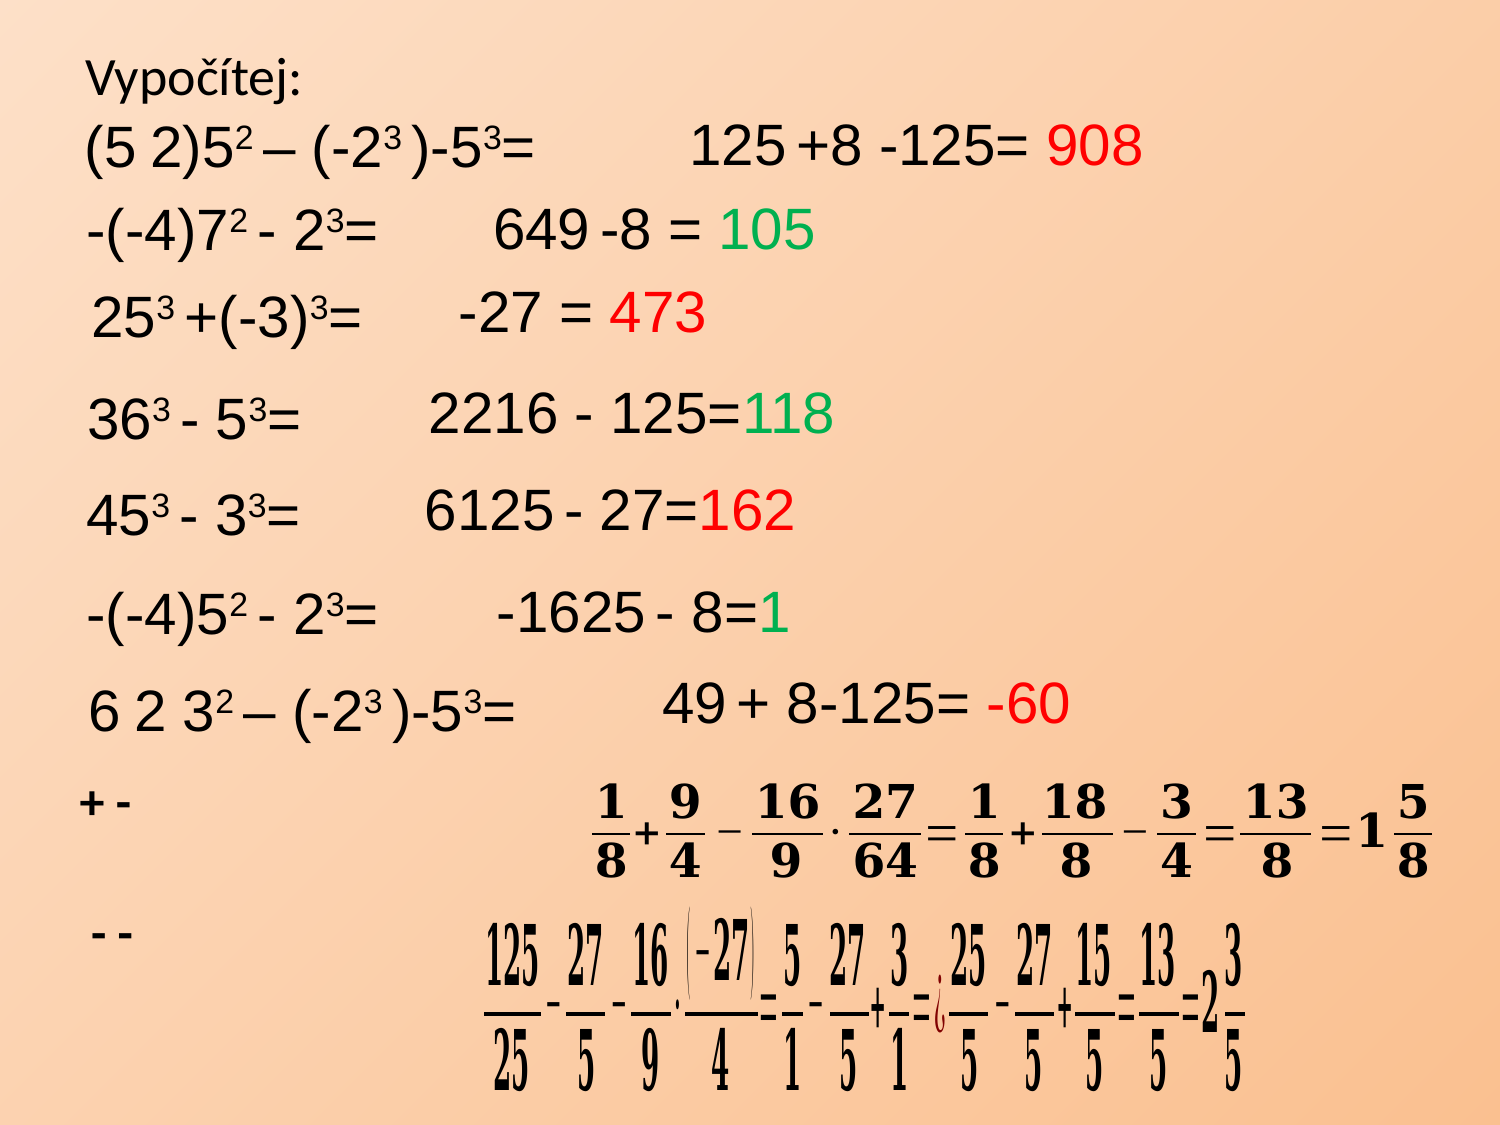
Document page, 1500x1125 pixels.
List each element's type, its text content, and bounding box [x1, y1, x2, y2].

title Vypočítej: [70, 34, 470, 115]
